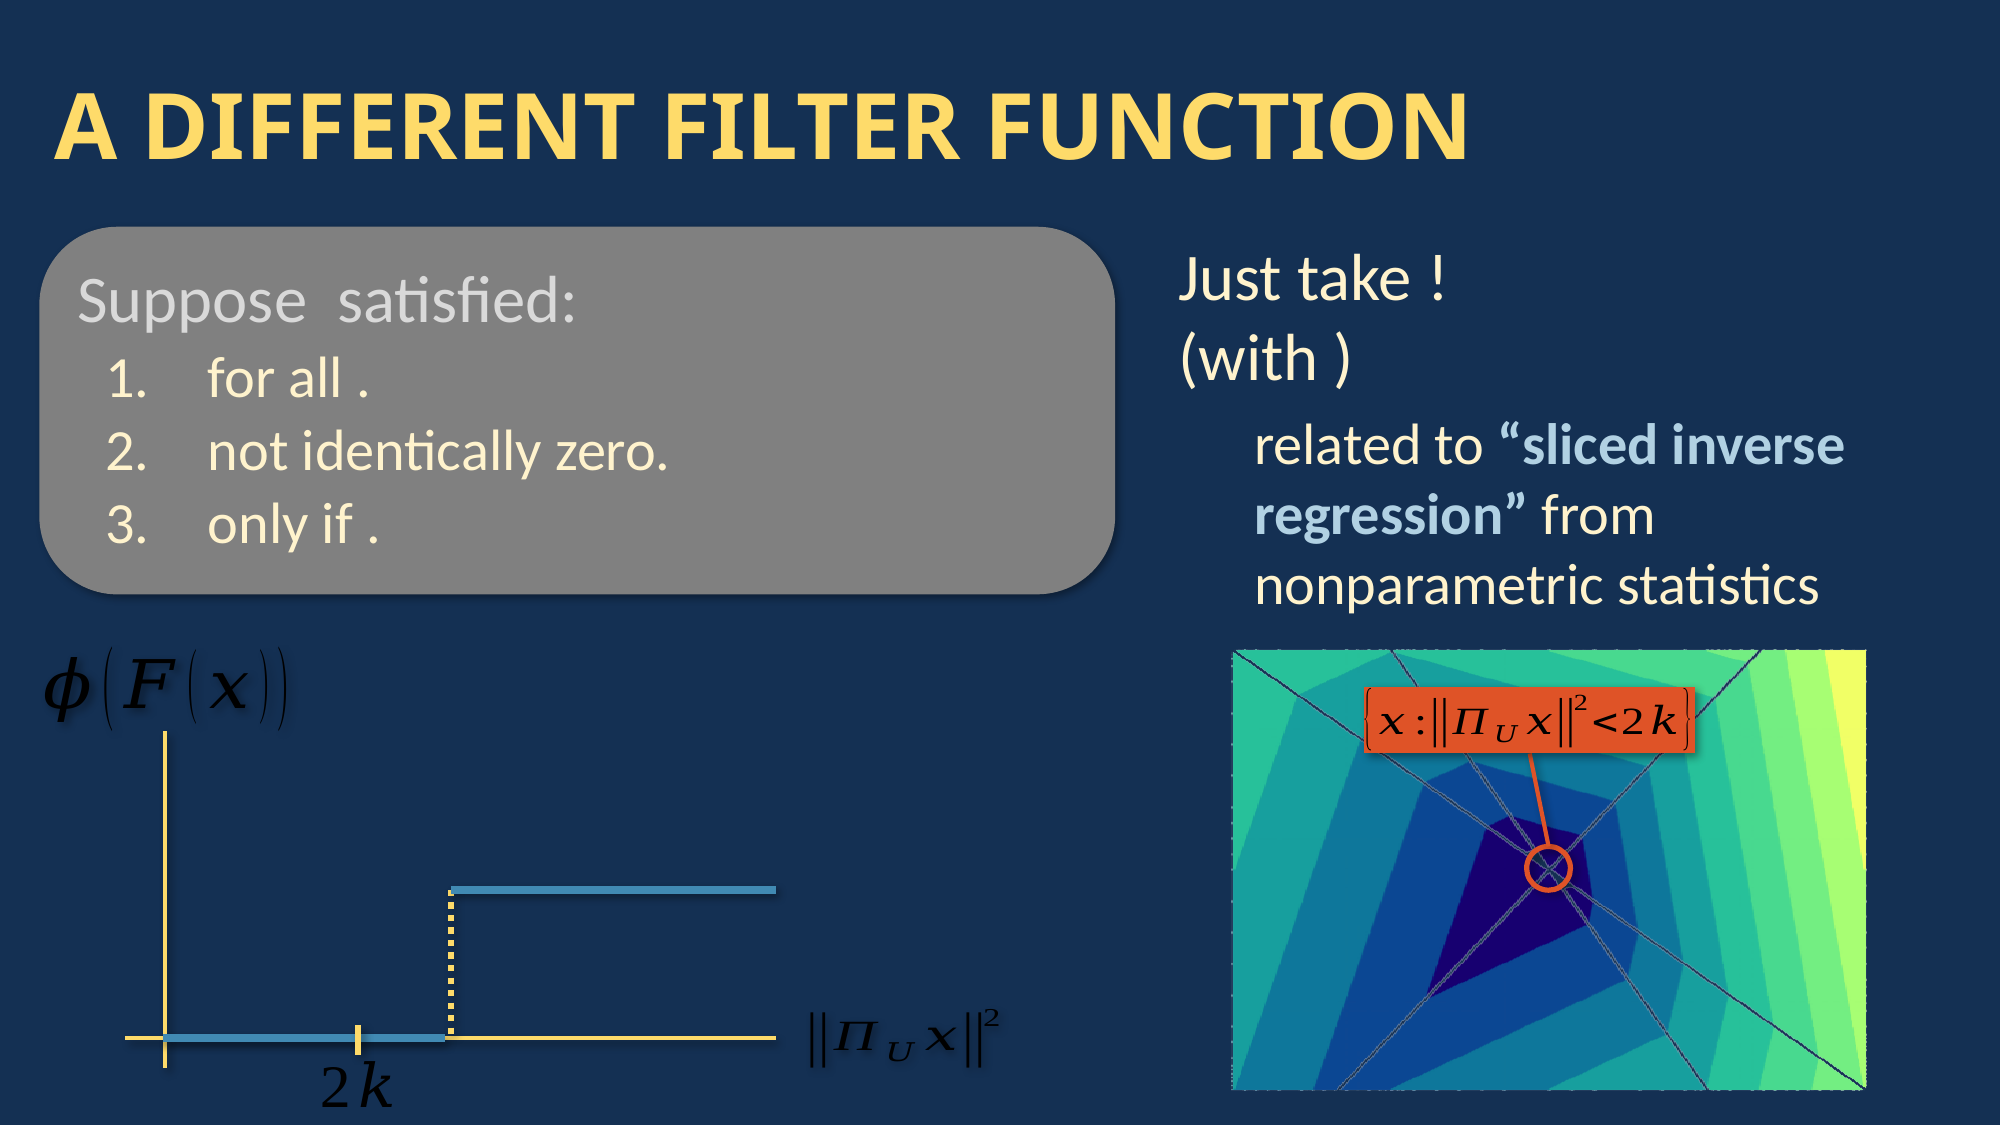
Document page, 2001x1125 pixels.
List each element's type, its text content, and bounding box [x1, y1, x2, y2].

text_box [39, 641, 1002, 1123]
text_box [1221, 641, 1876, 1096]
title A DIFFERENT FILTER FUNCTION [39, 46, 1960, 213]
